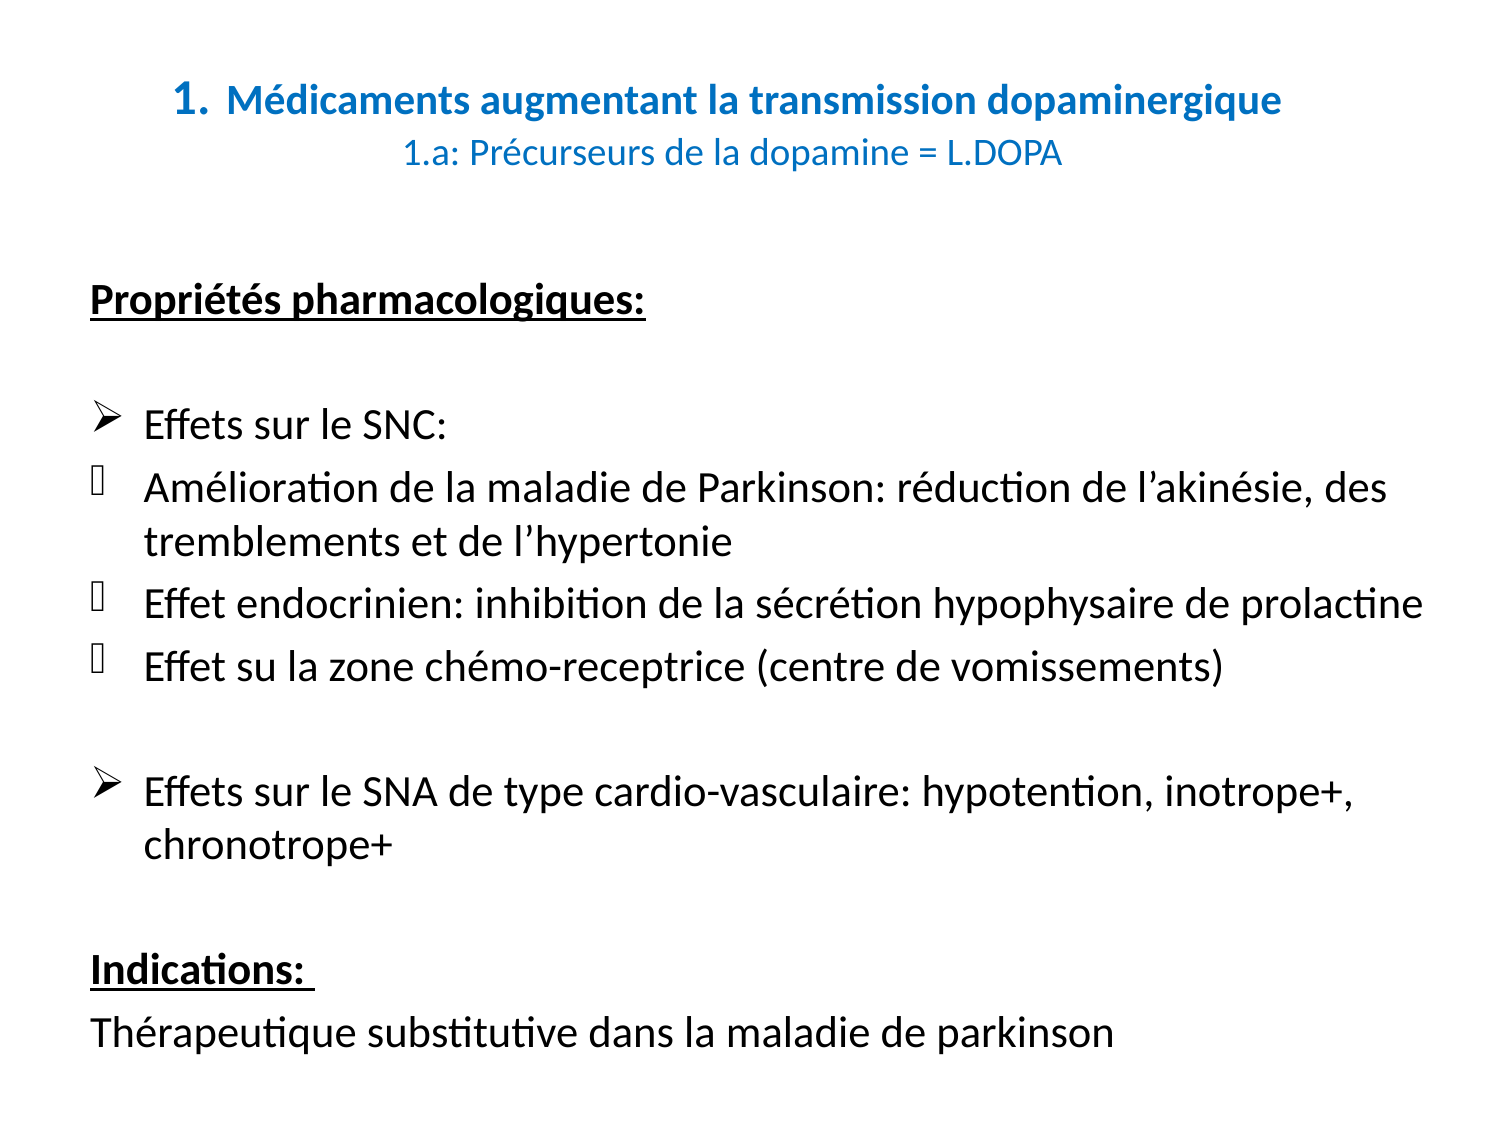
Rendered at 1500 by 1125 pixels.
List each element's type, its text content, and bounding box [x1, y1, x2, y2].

title 1. Médicaments augmentant la transmission dopaminergique 1.a: Précurseurs de la dopamine = L.DOPA [0, 45, 1465, 233]
list Propriétés pharmacologiques: Effets sur le SNC: Amélioration de la maladie de Parkinson: réduction de l’akinésie, des tremblements et de l’hypertonie Effet endocrinien: inhibition de la sécrétion hypophysaire de prolactine Effet su la zone chémo-receptrice (centre de vomissements) Effets sur le SNA de type cardio-vasculaire: hypotention, inotrope+, chronotrope+ Indications: Thérapeutique substitutive dans la maladie de parkinson [75, 262, 1465, 1067]
